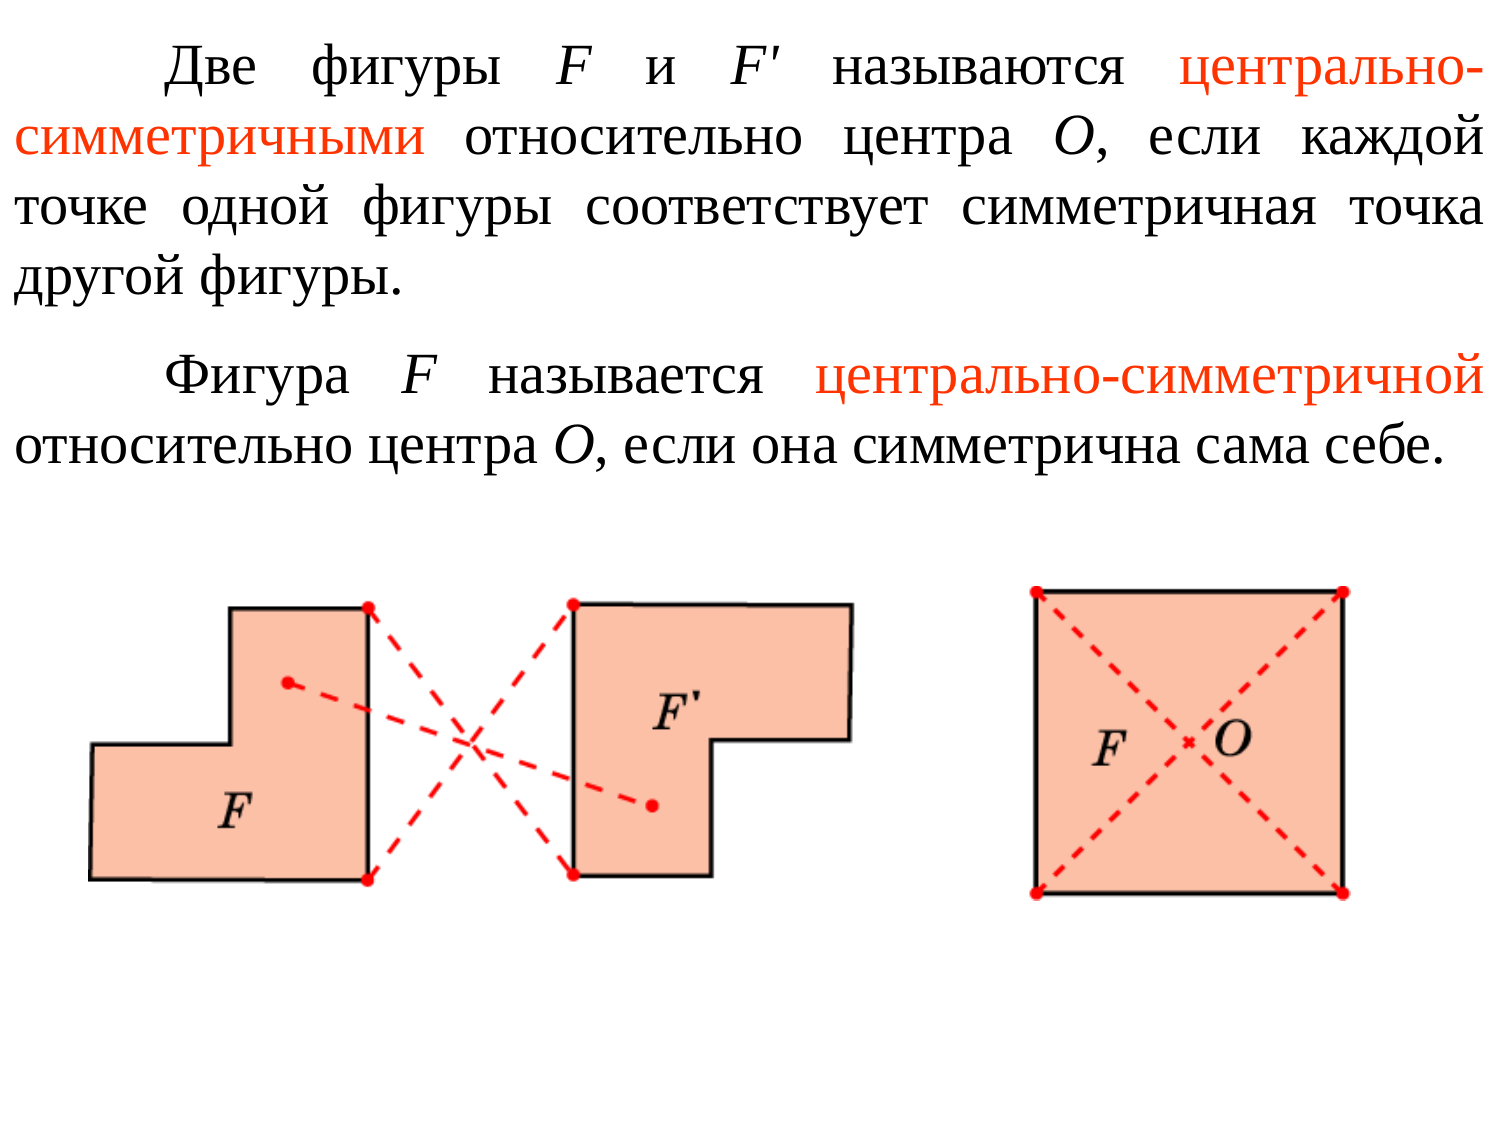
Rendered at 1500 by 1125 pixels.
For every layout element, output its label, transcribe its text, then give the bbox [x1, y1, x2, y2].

text_box Две фигуры F и F' называются центрально-симметричными относительно центра О, если каждой точке одной фигуры соответствует симметричная точка другой фигуры. Фигура F называется центрально-симметричной относительно центра О, если она симметрична сама себе. [0, 18, 1500, 483]
picture [88, 586, 1351, 901]
